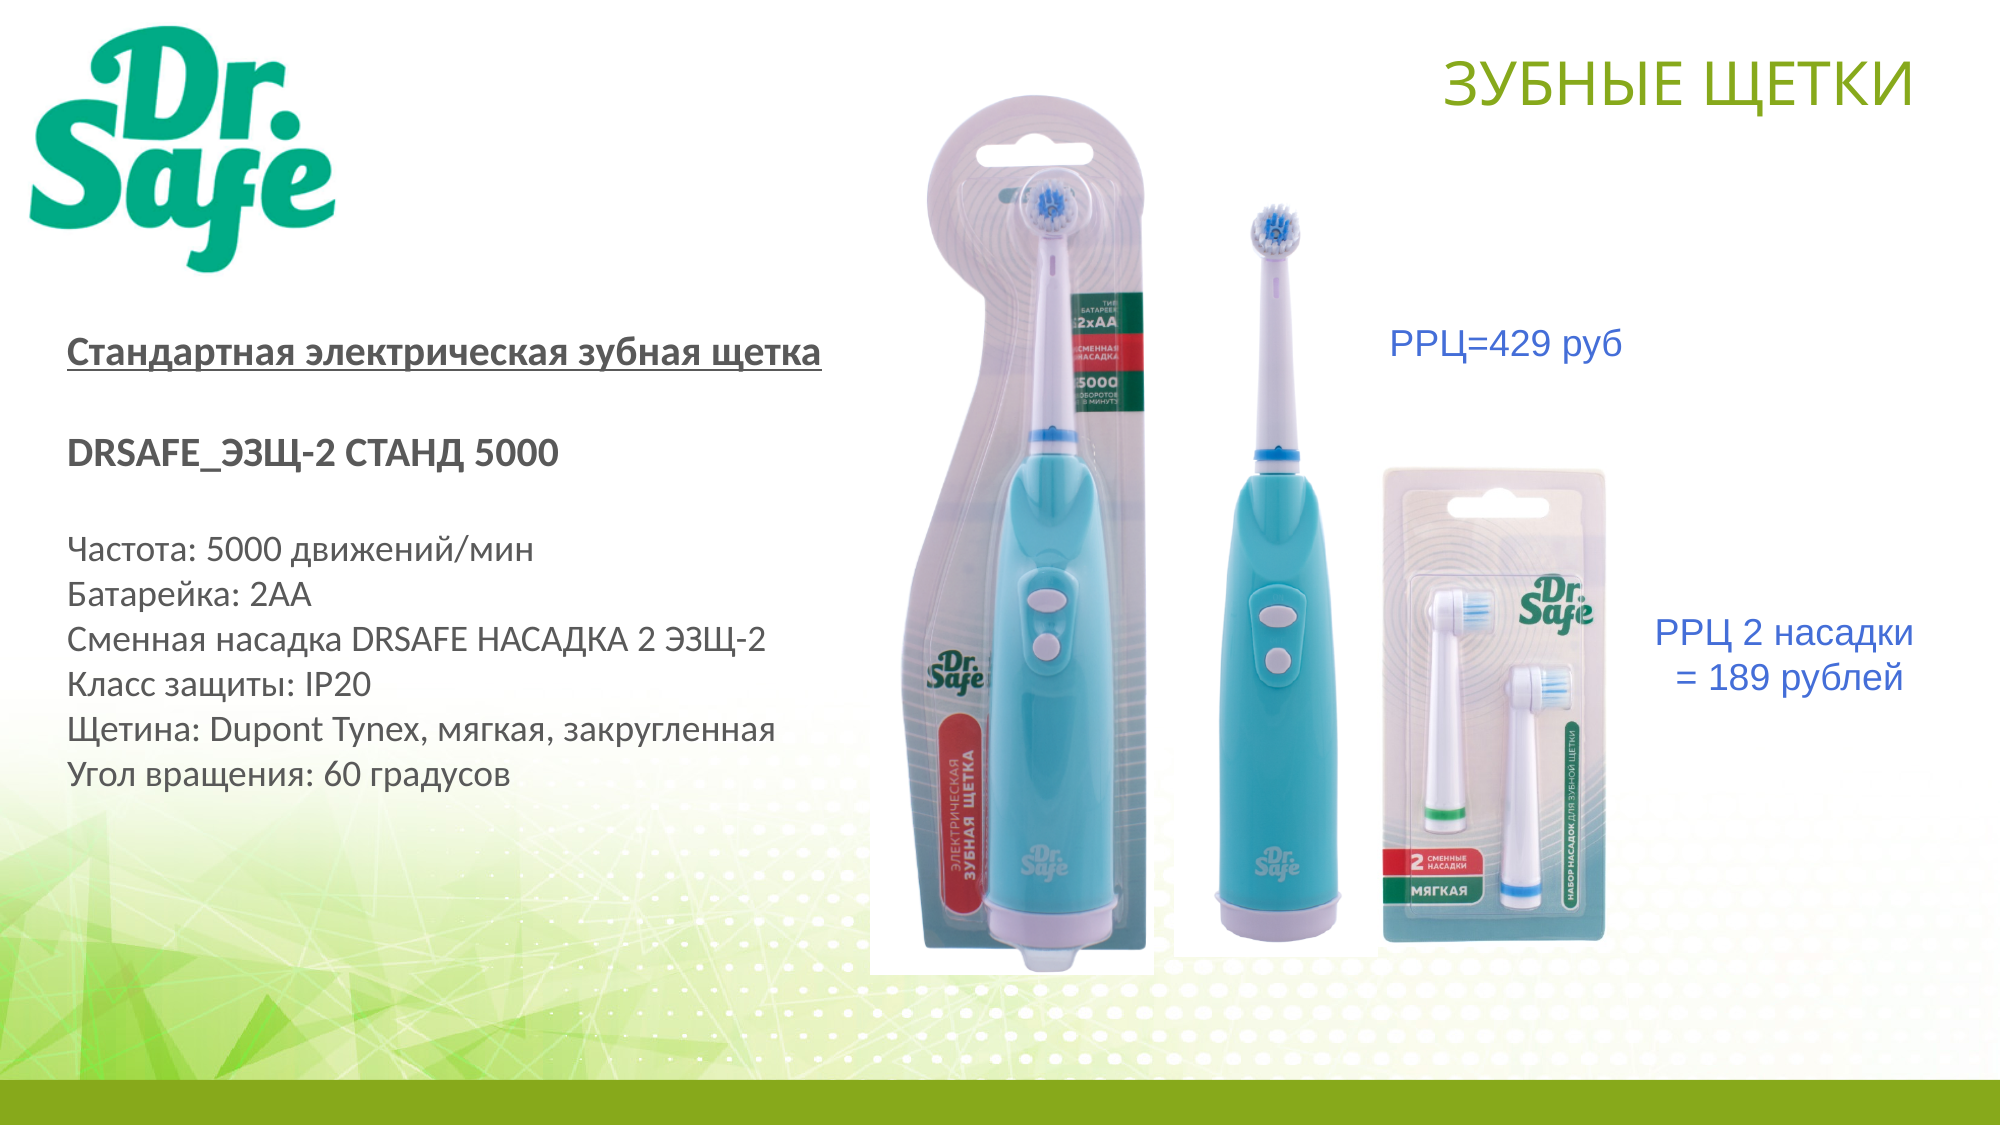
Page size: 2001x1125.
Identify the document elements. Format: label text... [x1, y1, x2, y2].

picture [0, 0, 2001, 1125]
text_box РРЦ 2 насадки = 189 рублей [1631, 600, 1949, 706]
title ЗУБНЫЕ ЩЕТКИ [1428, 31, 1964, 127]
text_box Стандартная электрическая зубная щетка DRSAFE_ЭЗЩ-2 СТАНД 5000 Частота: 5000 движений/мин Батарейка: 2АА Сменная насадка DRSAFE НАСАДКА 2 ЭЗЩ-2 Класс защиты: IP20 Щетина: Dupont Tynex, мягкая, закругленная Угол вращения: 60 градусов [52, 316, 841, 802]
text_box РРЦ=429 руб [1378, 311, 1654, 371]
